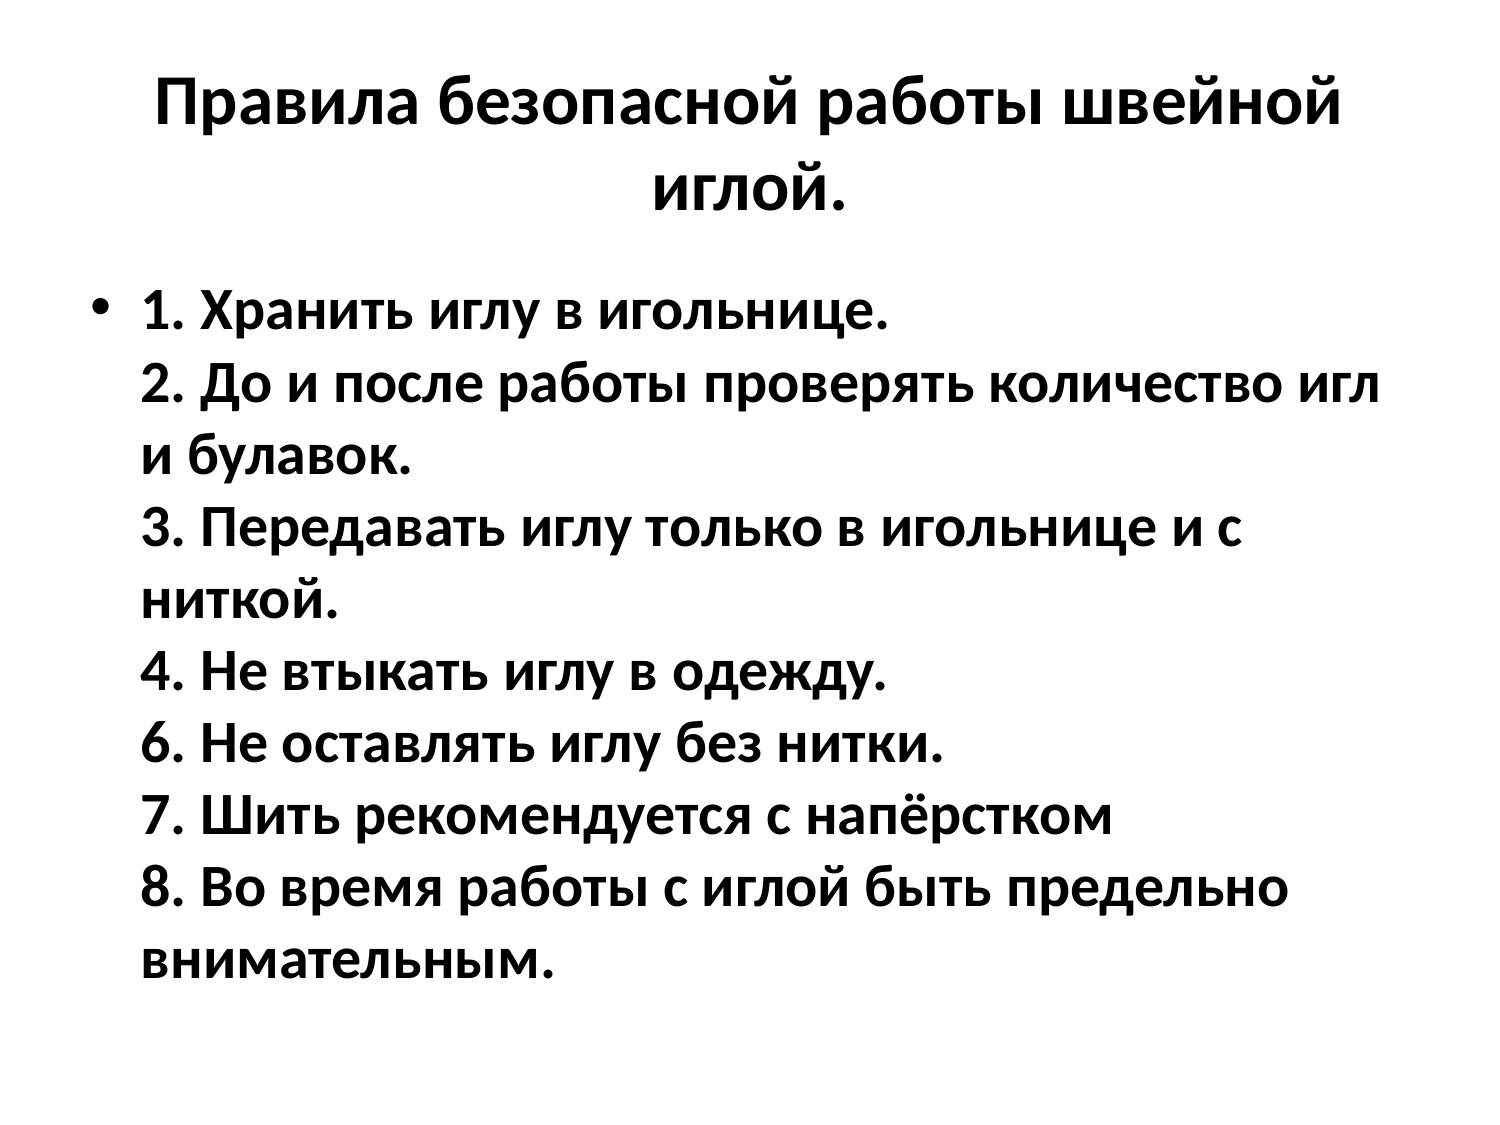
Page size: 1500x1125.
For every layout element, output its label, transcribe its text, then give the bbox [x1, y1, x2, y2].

list 1. Хранить иглу в игольнице. 2. До и после работы проверять количество игл и булавок. 3. Передавать иглу только в игольнице и с ниткой. 4. Не втыкать иглу в одежду. 6. Не оставлять иглу без нитки. 7. Шить рекомендуется с напёрстком 8. Во время работы с иглой быть предельно внимательным. [75, 262, 1425, 1005]
title Правила безопасной работы швейной иглой. [75, 45, 1425, 233]
